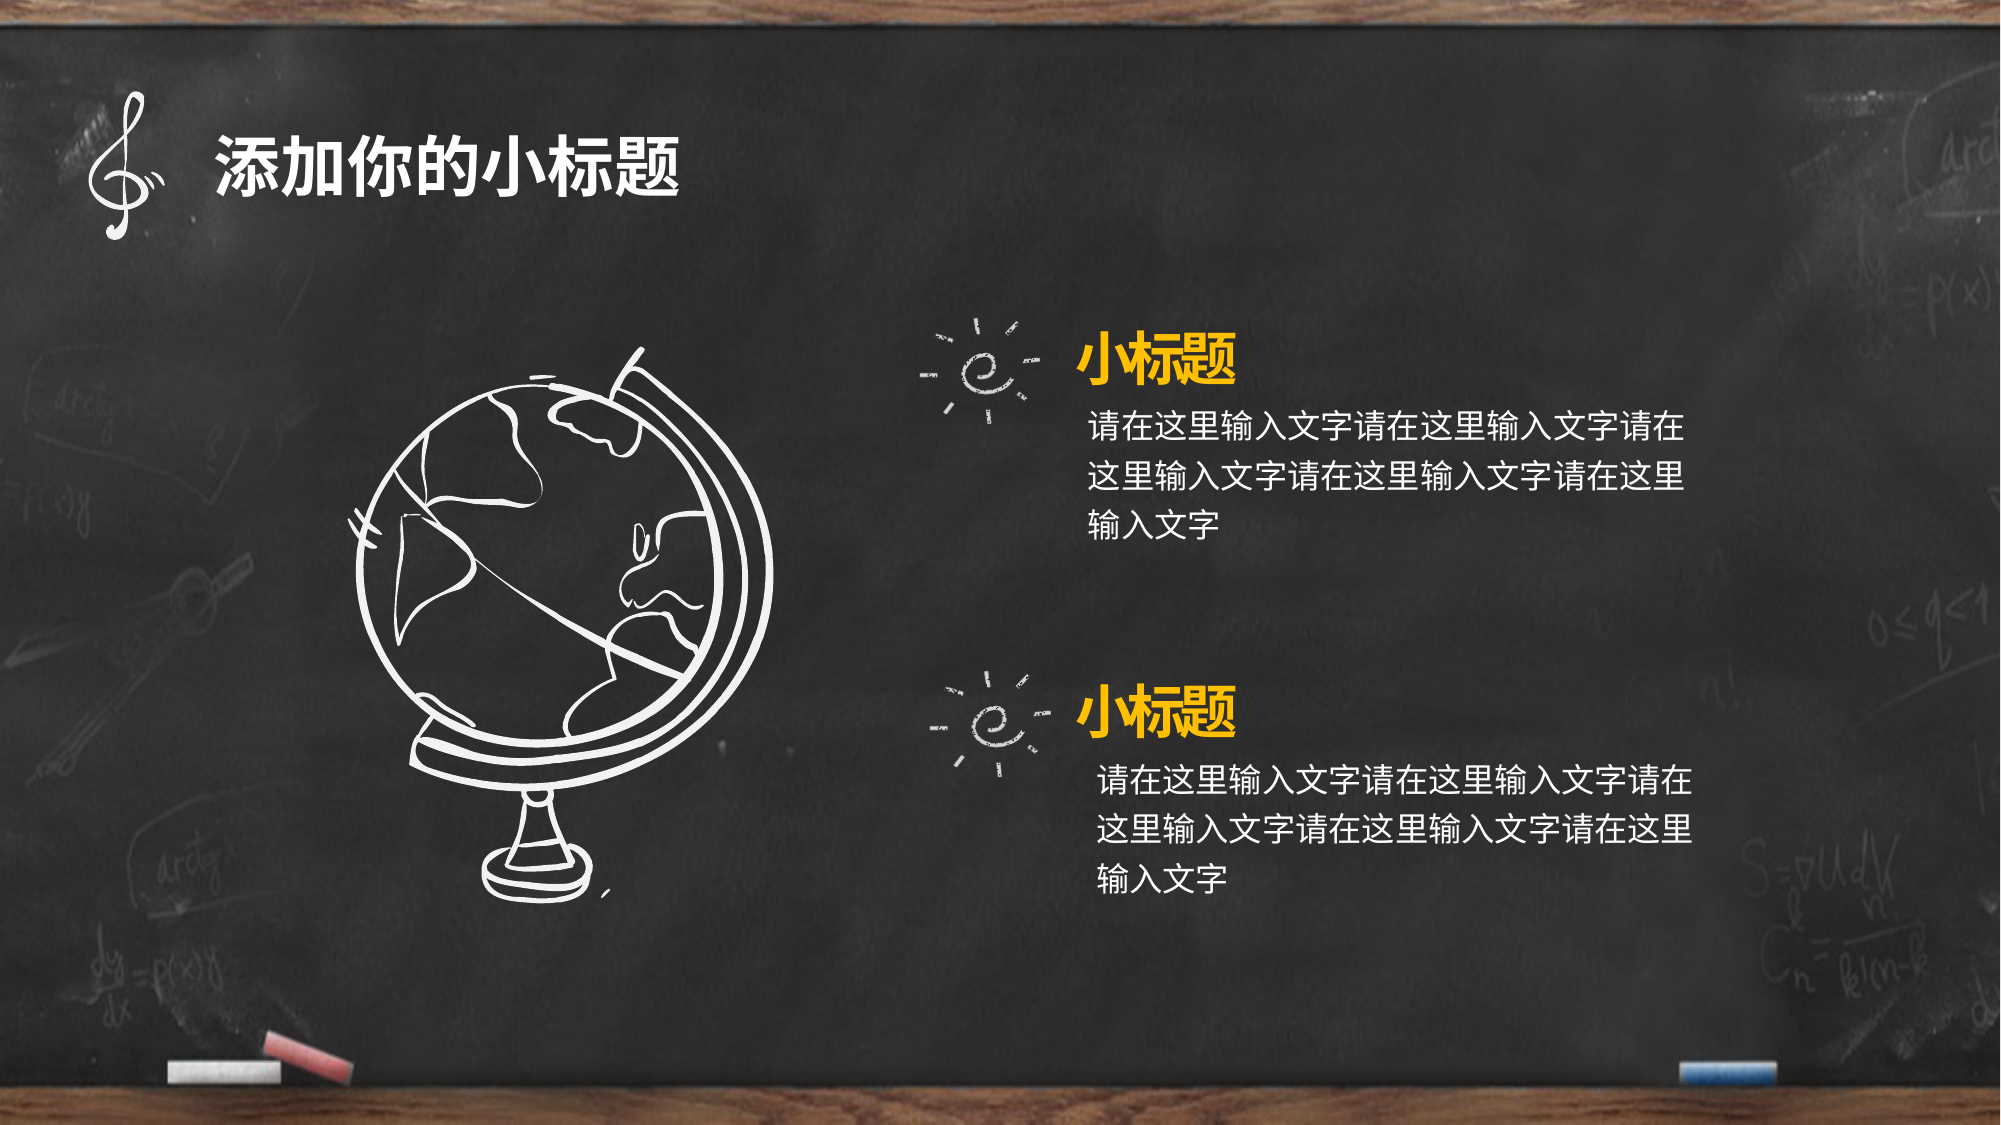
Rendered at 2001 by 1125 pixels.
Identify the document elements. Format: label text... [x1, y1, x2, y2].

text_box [85, 90, 169, 242]
text_box 小标题 [1062, 314, 1253, 400]
picture [0, 0, 2001, 1125]
text_box 请在这里输入文字请在这里输入文字请在这里输入文字请在这里输入文字请在这里输入文字 [1081, 741, 1712, 906]
text_box 请在这里输入文字请在这里输入文字请在这里输入文字请在这里输入文字请在这里输入文字 [1073, 387, 1720, 552]
text_box 添加你的小标题 [214, 124, 682, 205]
text_box 小标题 [1073, 667, 1253, 753]
